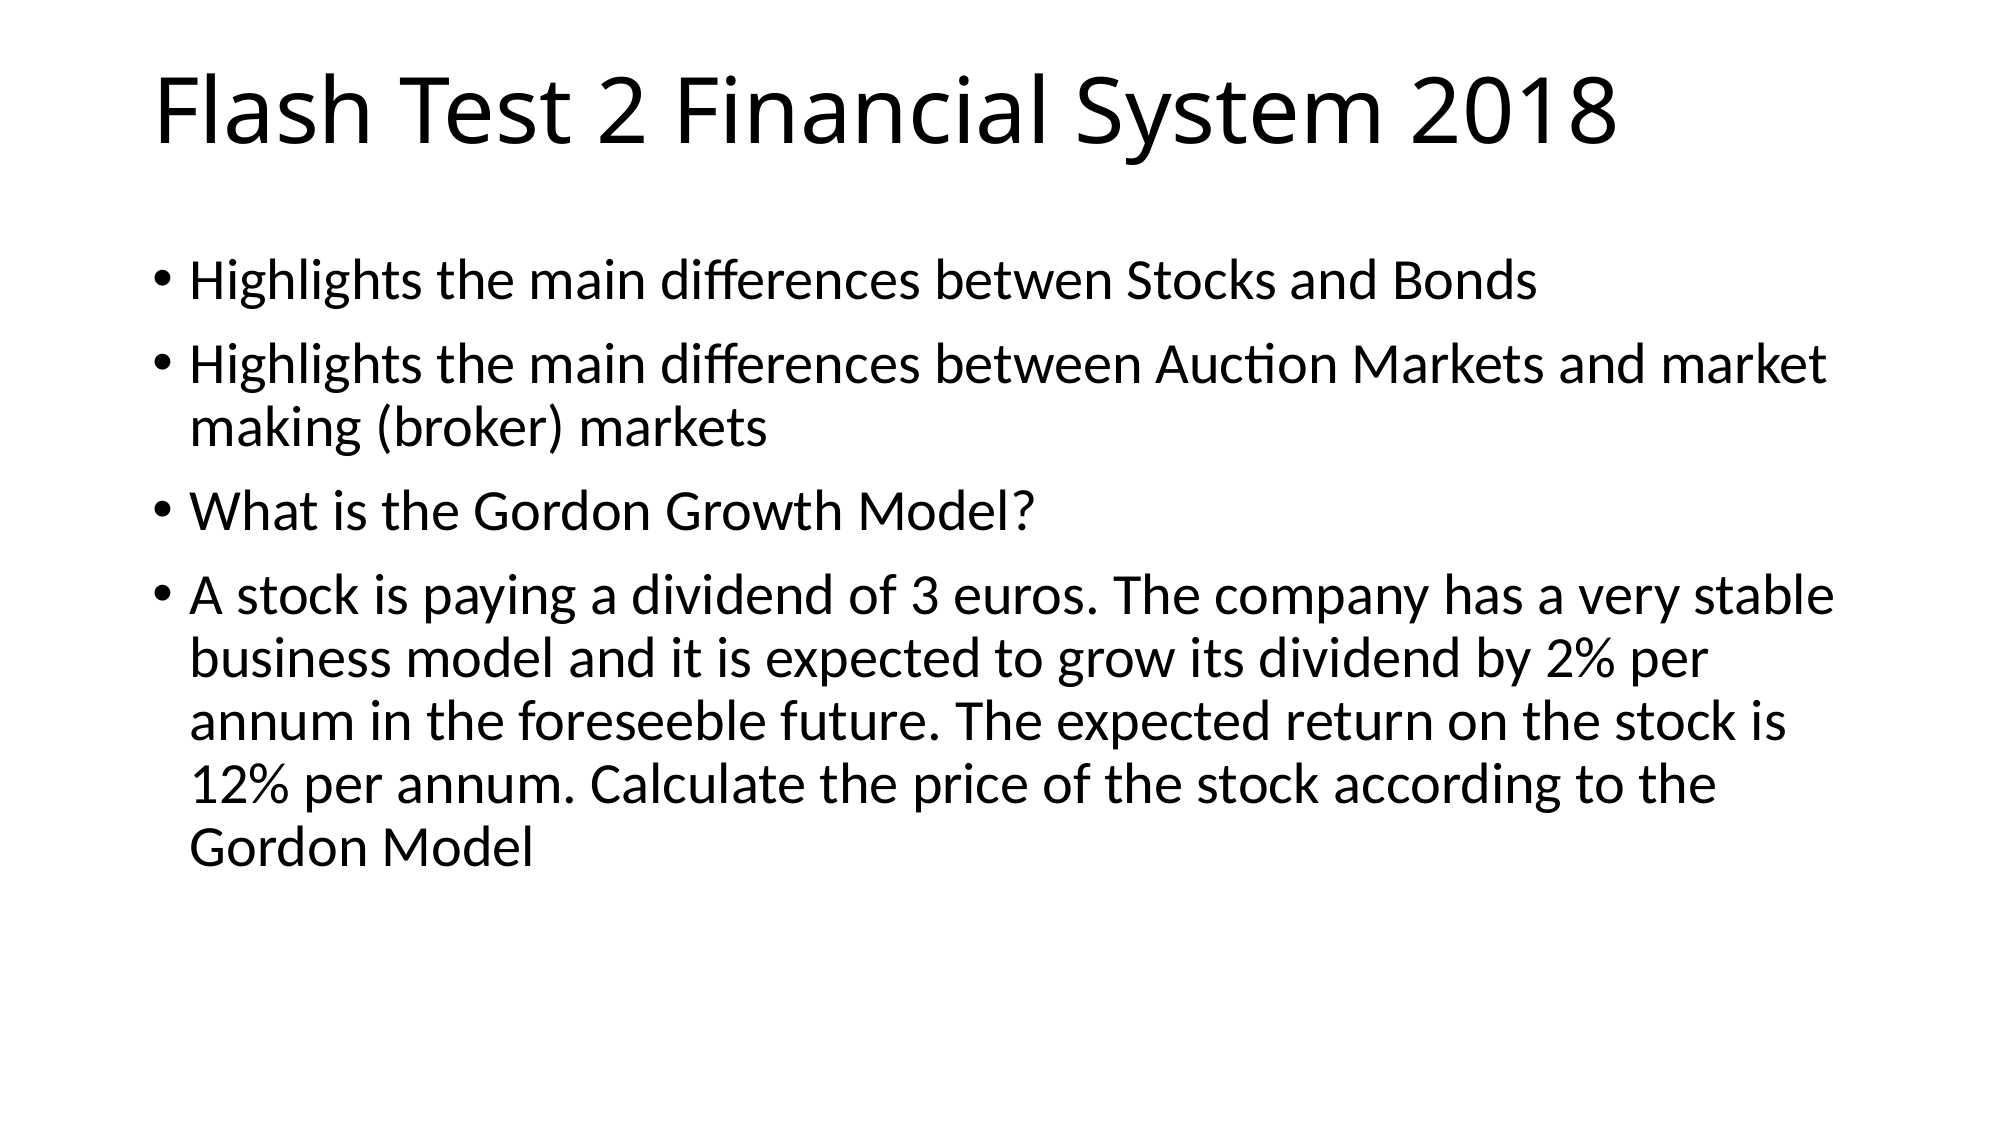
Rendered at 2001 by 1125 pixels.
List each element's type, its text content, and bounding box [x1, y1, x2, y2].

title Flash Test 2 Financial System 2018 [137, 59, 1863, 242]
list Highlights the main differences betwen Stocks and Bonds Highlights the main differences between Auction Markets and market making (broker) markets What is the Gordon Growth Model? A stock is paying a dividend of 3 euros. The company has a very stable business model and it is expected to grow its dividend by 2% per annum in the foreseeble future. The expected return on the stock is 12% per annum. Calculate the price of the stock according to the Gordon Model [137, 242, 1863, 956]
